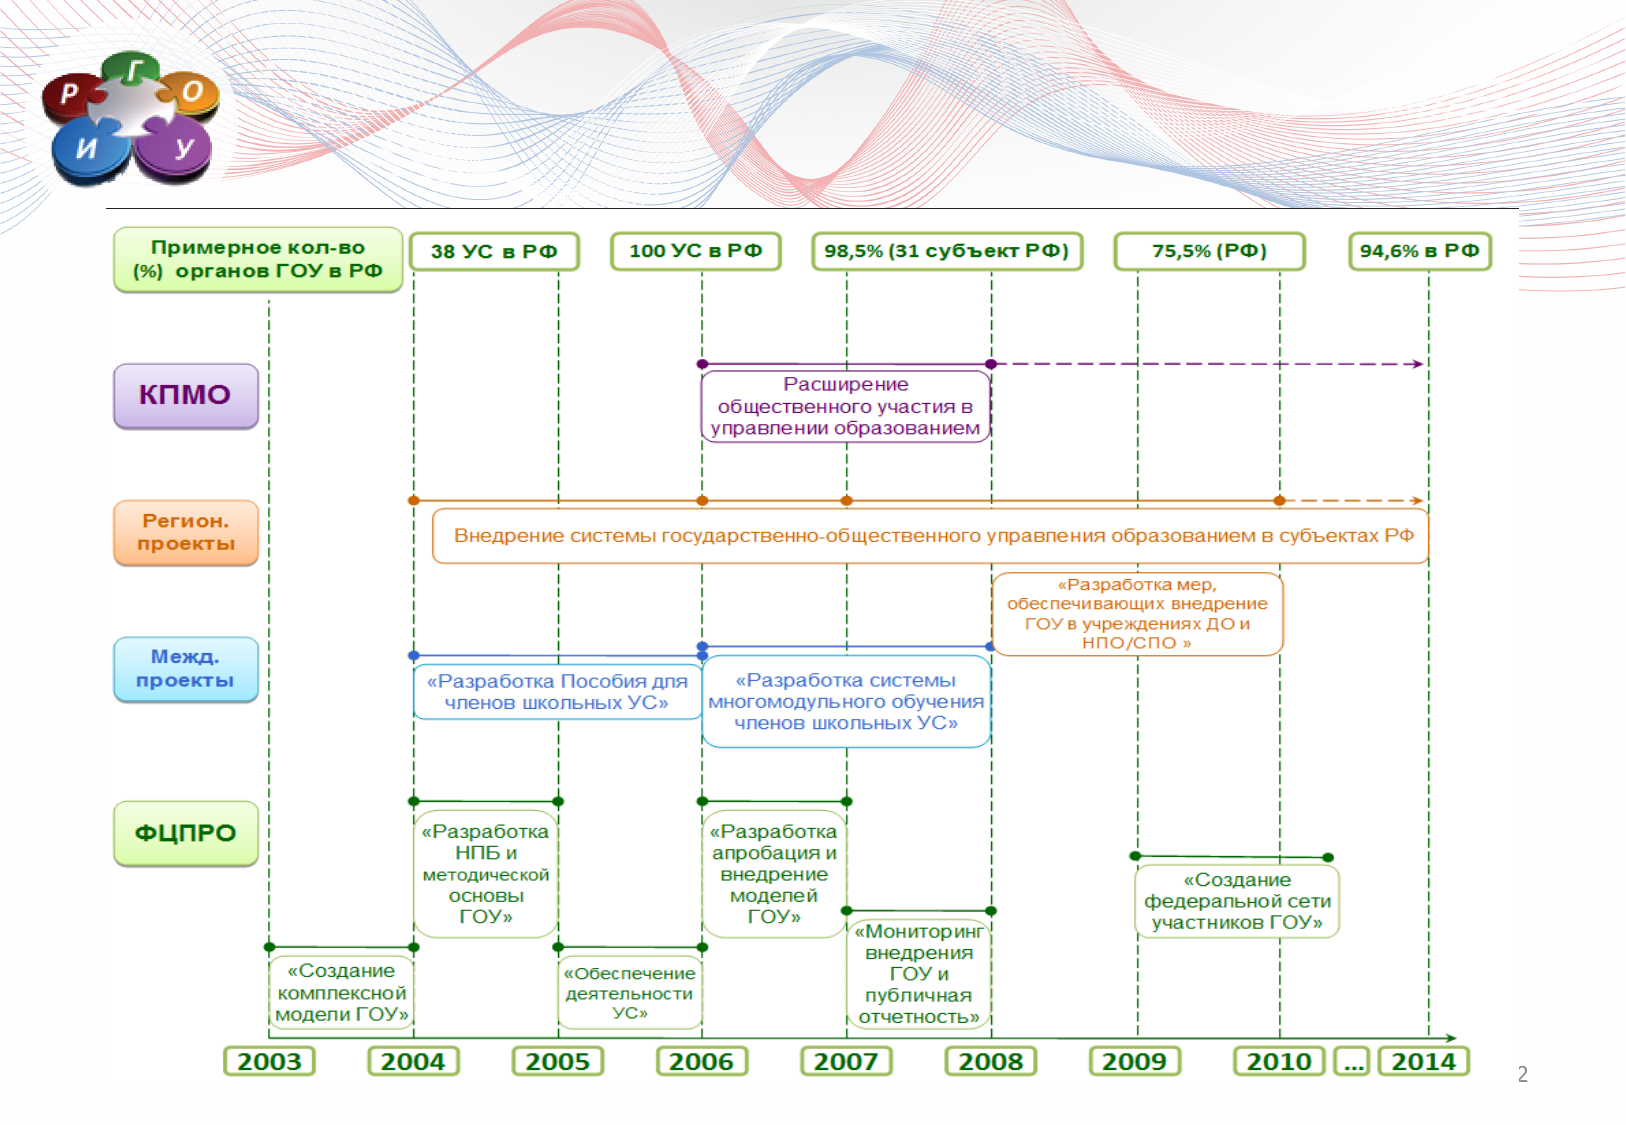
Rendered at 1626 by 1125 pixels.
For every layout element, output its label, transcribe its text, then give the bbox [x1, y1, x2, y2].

slide_number 12 [1164, 1042, 1544, 1103]
picture [0, 0, 1626, 1125]
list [105, 207, 1520, 1083]
